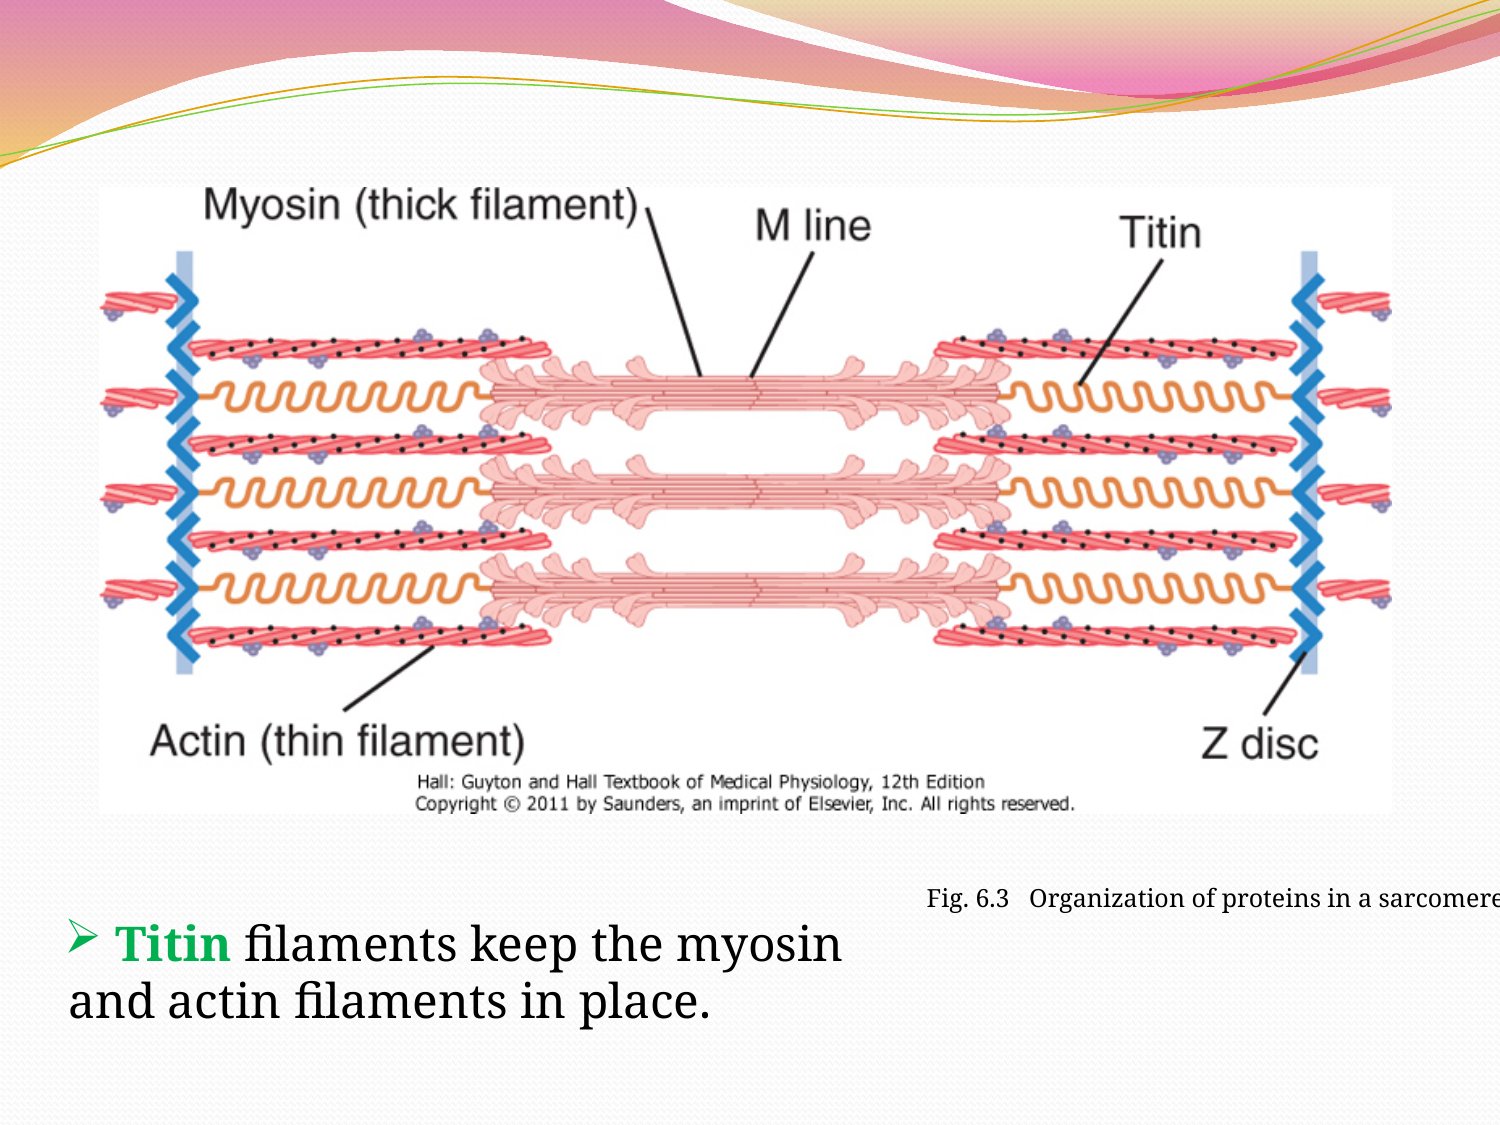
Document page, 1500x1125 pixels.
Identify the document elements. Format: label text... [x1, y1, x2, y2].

text_box Titin filaments keep the myosin and actin filaments in place. [24, 906, 925, 1036]
picture [99, 187, 1392, 814]
text_box Fig. 6.3 Organization of proteins in a sarcomere [911, 875, 1500, 920]
